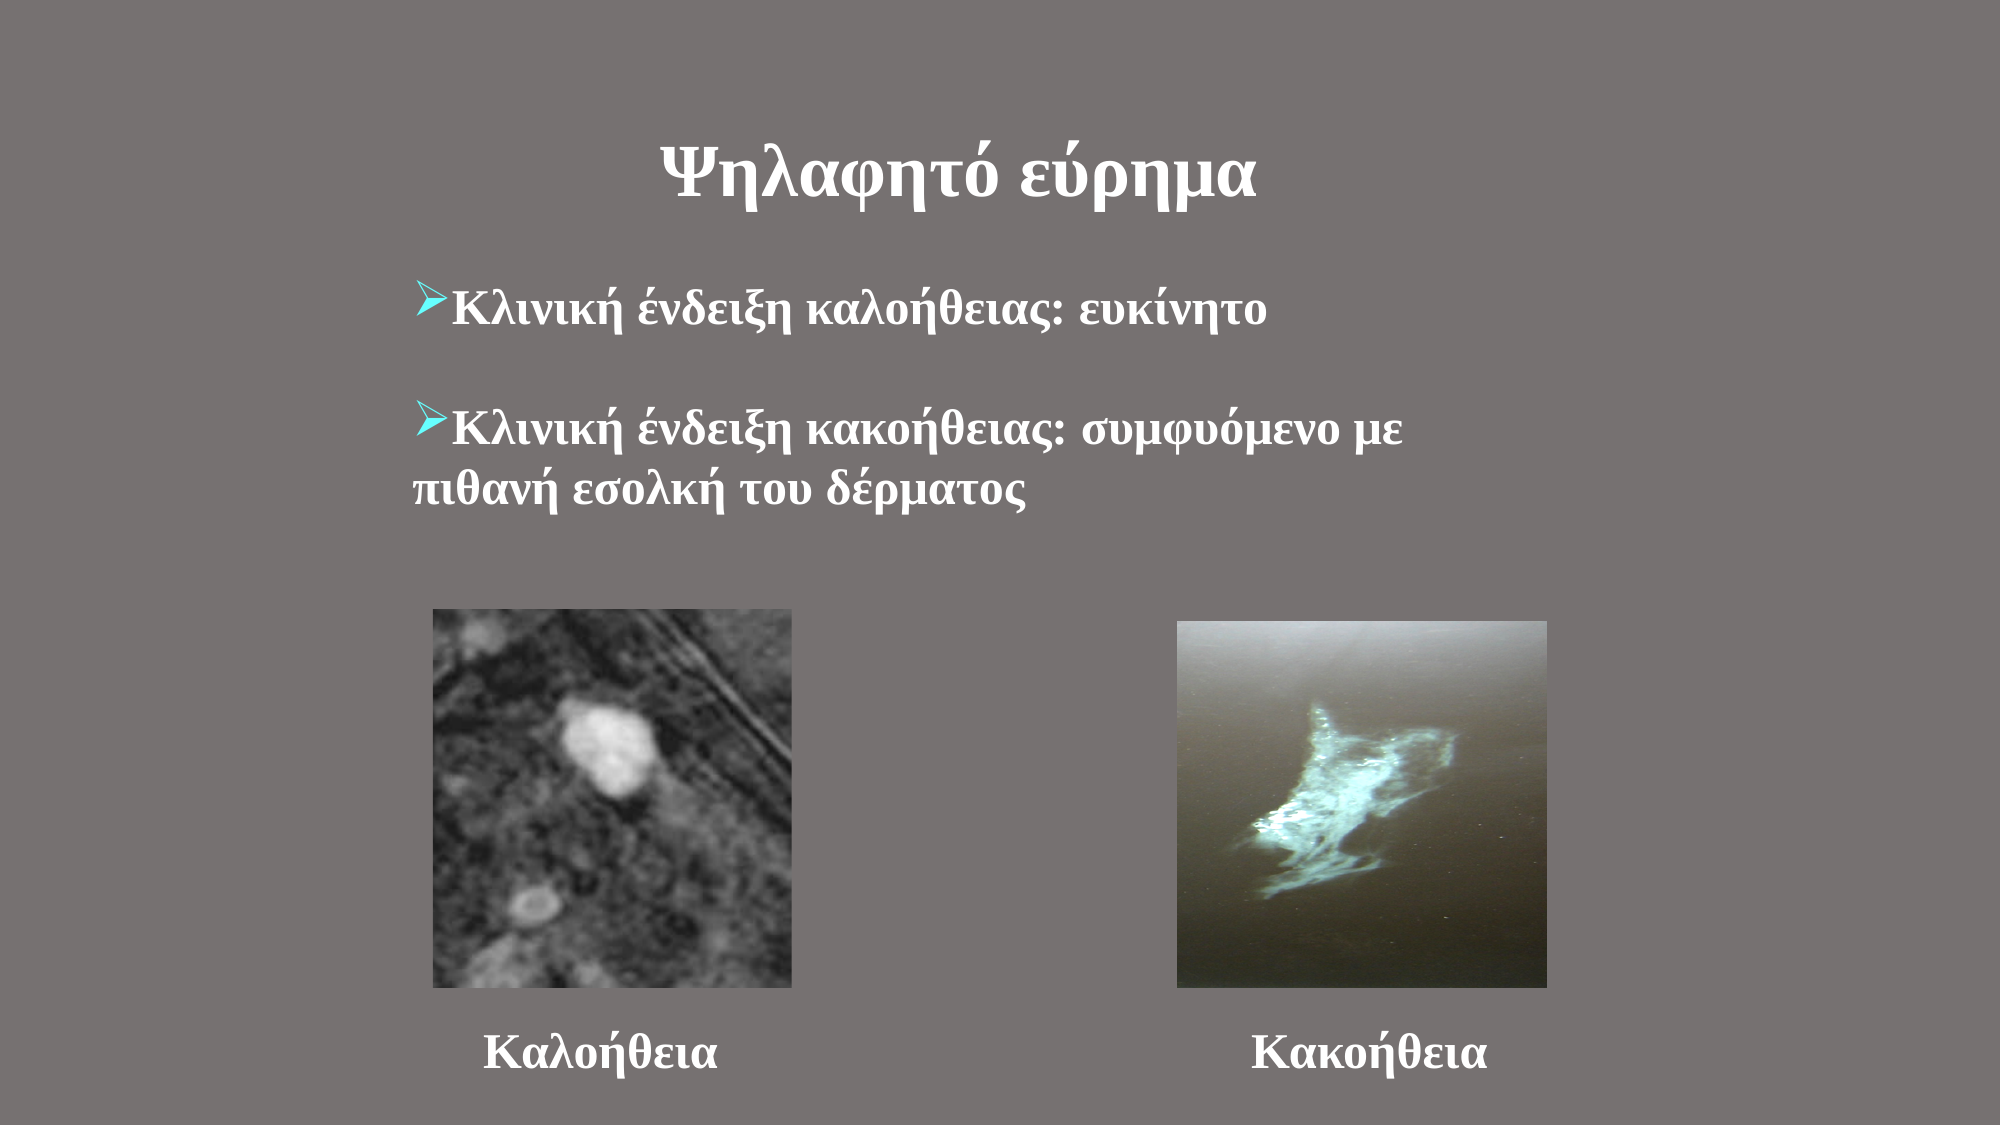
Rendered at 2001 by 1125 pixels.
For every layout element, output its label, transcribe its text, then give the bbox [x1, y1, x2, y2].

text_box Καλοήθεια [468, 1011, 764, 1087]
text_box Ψηλαφητό εύρημα [645, 113, 1355, 219]
picture [1177, 621, 1547, 988]
text_box Κλινική ένδειξη καλοήθειας: ευκίνητο Κλινική ένδειξη κακοήθειας: συμφυόμενο με πιθανή εσολκή του δέρματος [397, 267, 1532, 522]
text_box Κακοήθεια [1236, 1011, 1532, 1087]
picture [432, 609, 792, 988]
